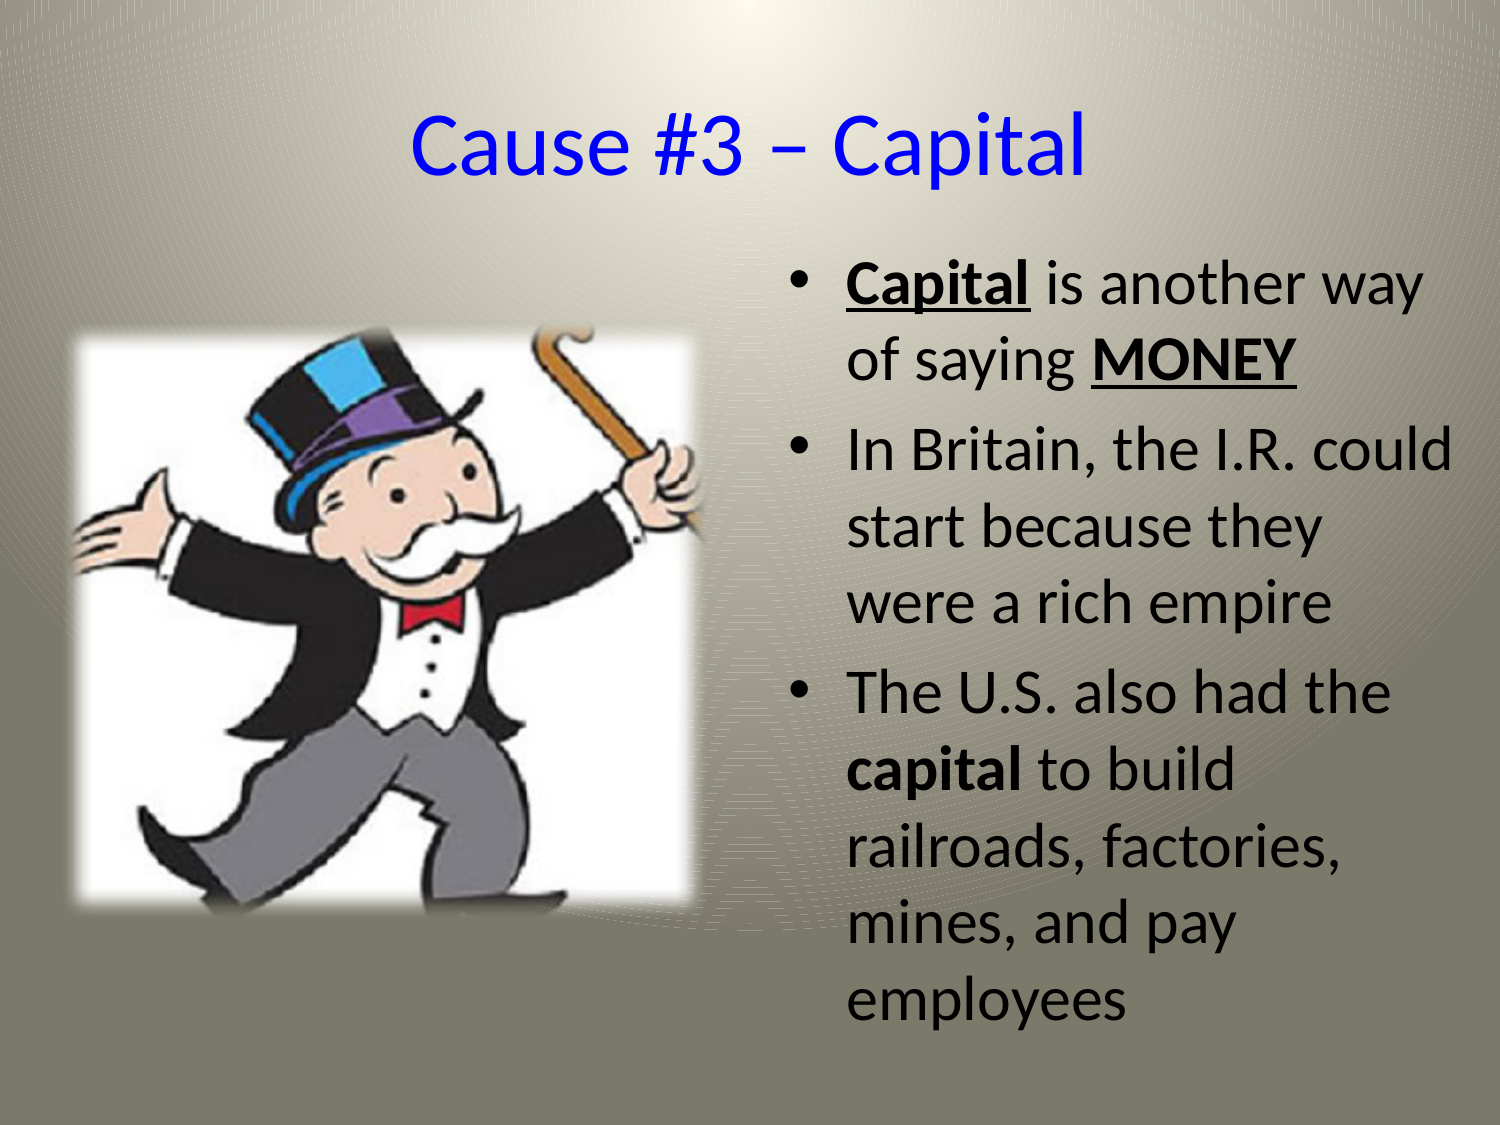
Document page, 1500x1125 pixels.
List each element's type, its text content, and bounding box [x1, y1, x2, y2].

picture [59, 319, 710, 921]
title Cause #3 – Capital [75, 45, 1425, 233]
list Capital is another way of saying MONEY In Britain, the I.R. could start because they were a rich empire The U.S. also had the capital to build railroads, factories, mines, and pay employees [773, 232, 1472, 1070]
